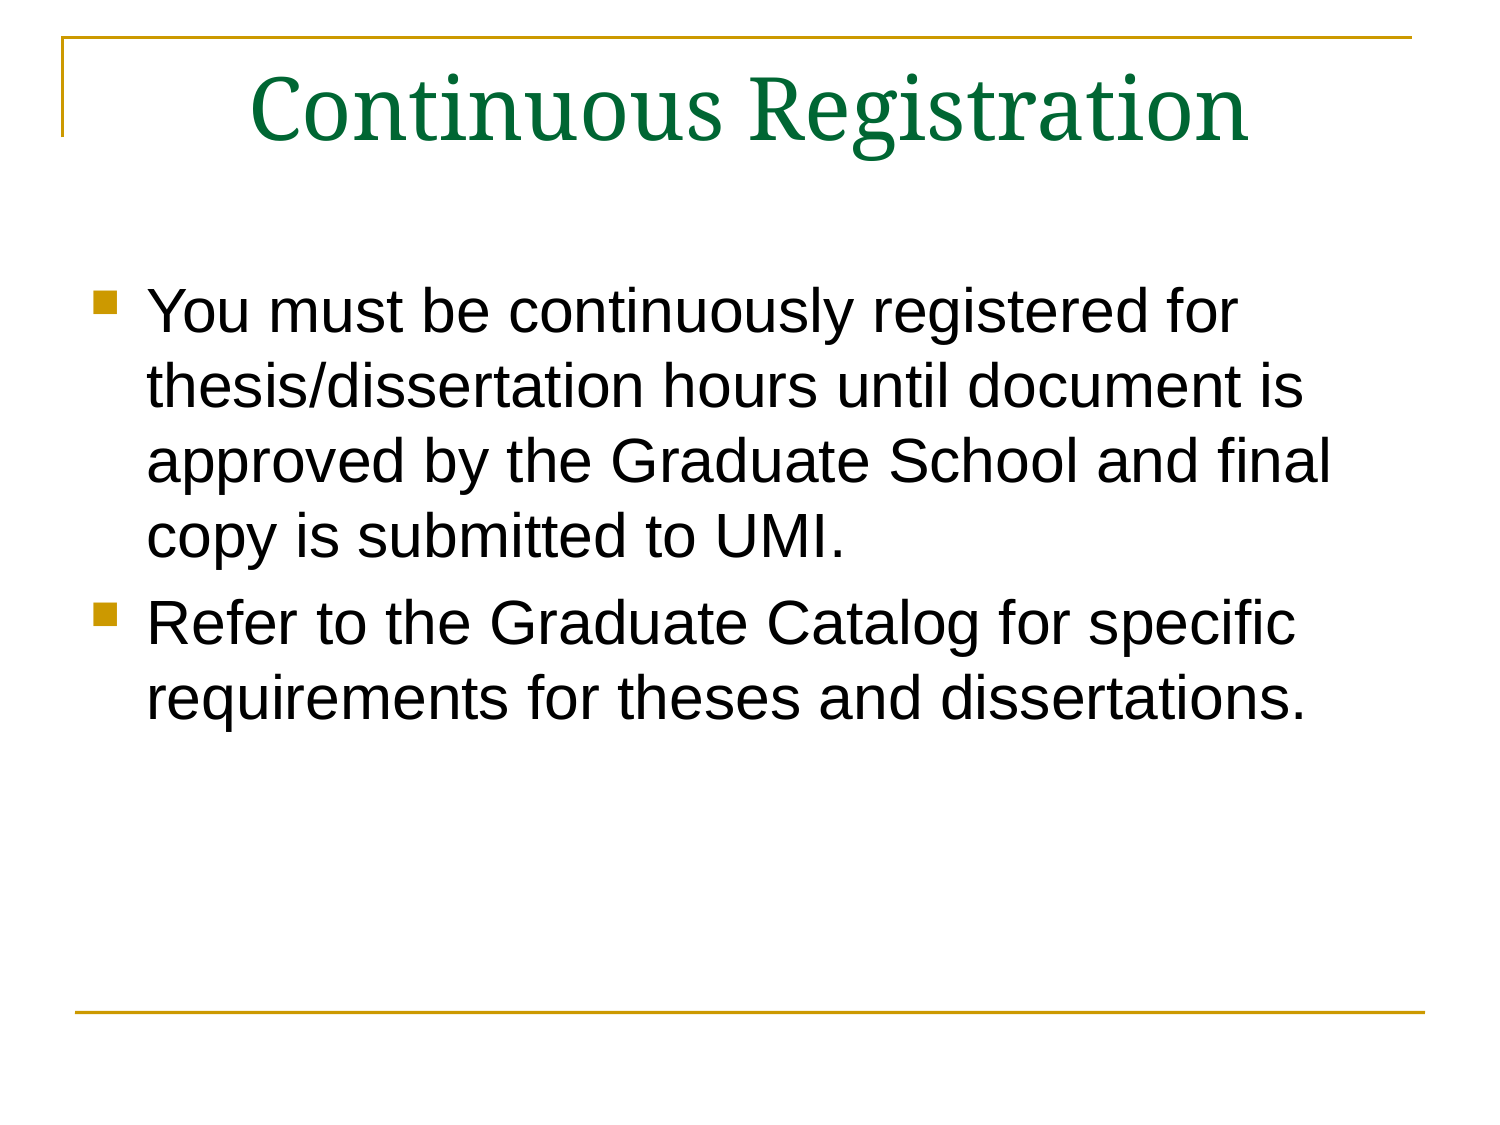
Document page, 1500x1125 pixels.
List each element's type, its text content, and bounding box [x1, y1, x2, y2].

list You must be continuously registered for thesis/dissertation hours until document is approved by the Graduate School and final copy is submitted to UMI. Refer to the Graduate Catalog for specific requirements for theses and dissertations. [74, 262, 1426, 1006]
title Continuous Registration [74, 45, 1426, 233]
